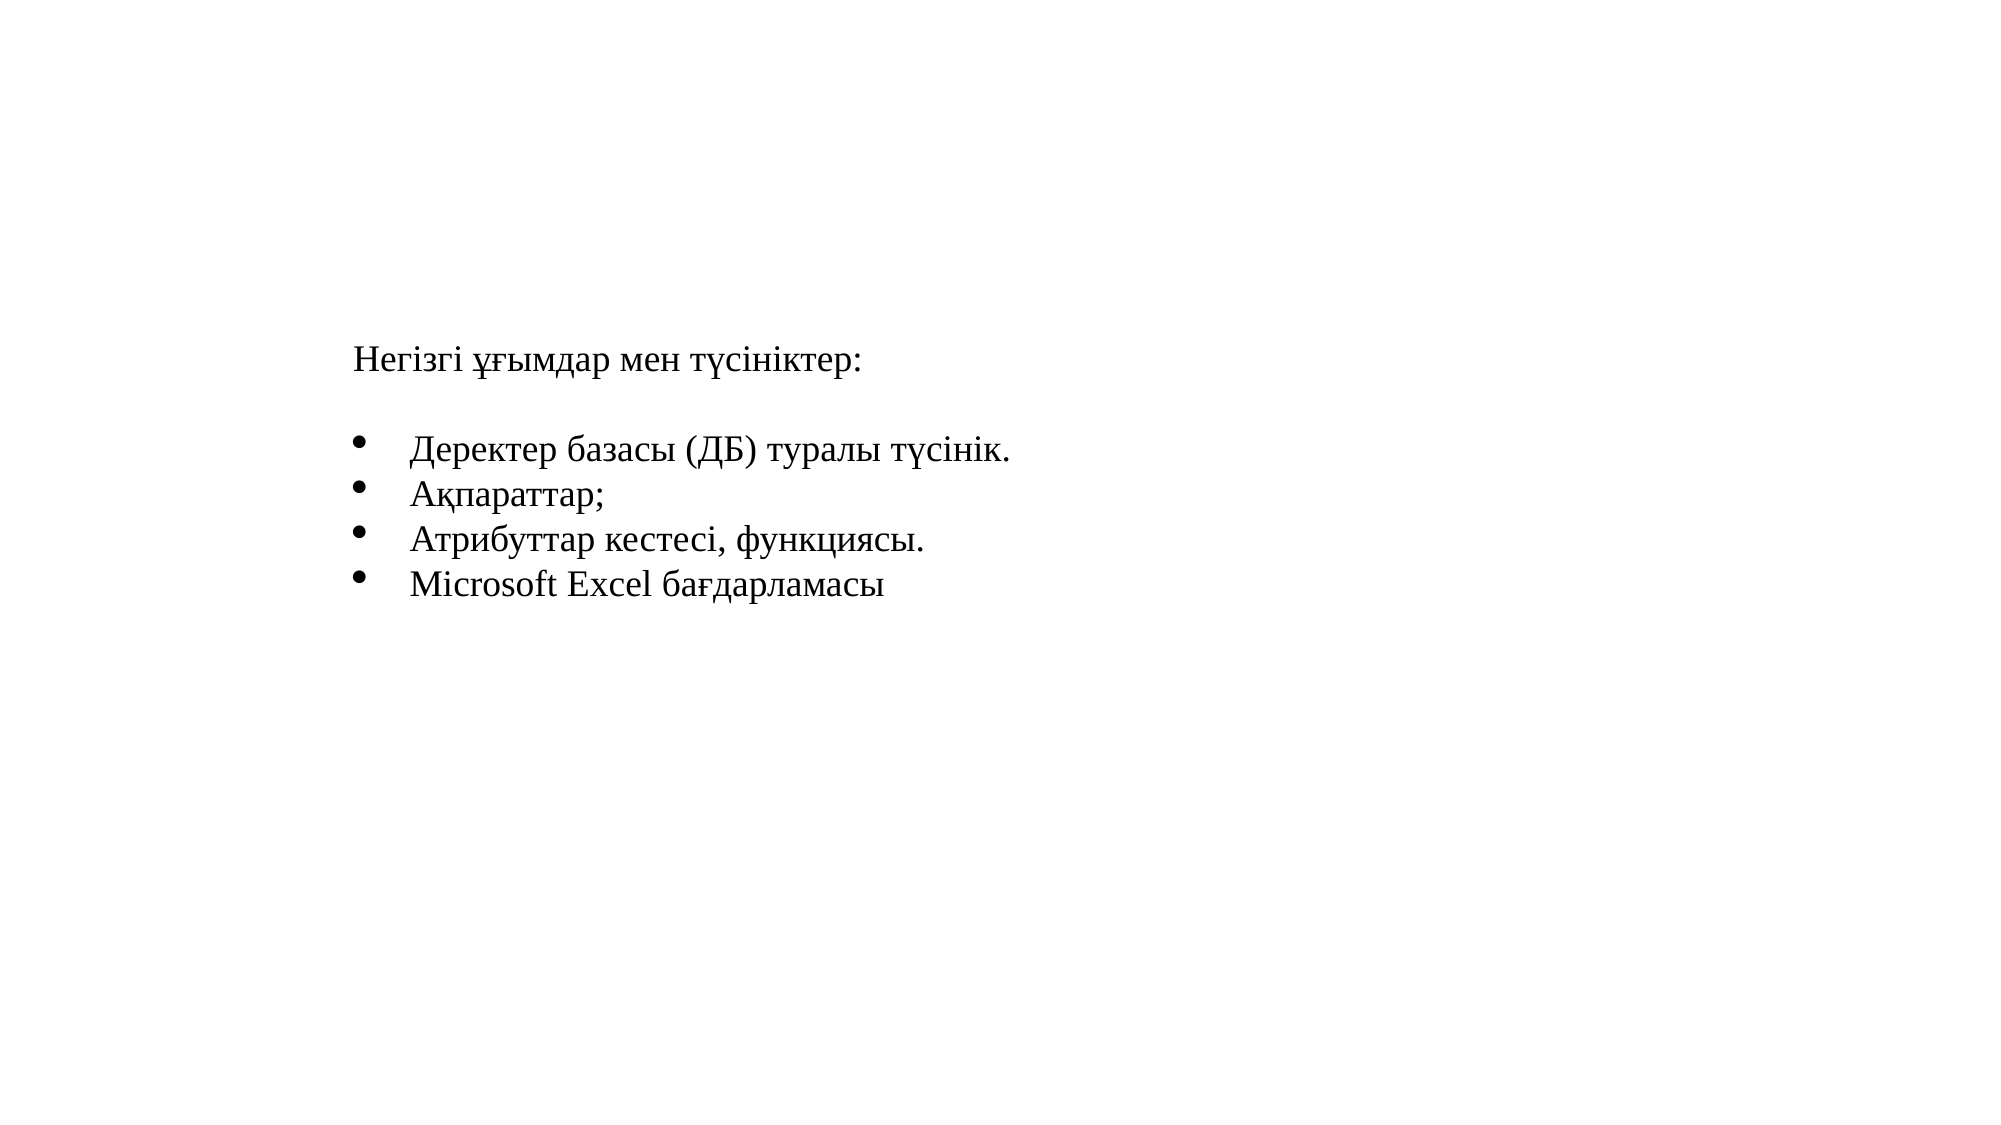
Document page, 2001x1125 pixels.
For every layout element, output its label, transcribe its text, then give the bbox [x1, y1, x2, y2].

text_box Негізгі ұғымдар мен түсініктер: Деректер базасы (ДБ) туралы түсінік. Ақпараттар; Атрибуттар кестесі, функциясы. Microsoft Excel бағдарламасы [338, 326, 1615, 611]
